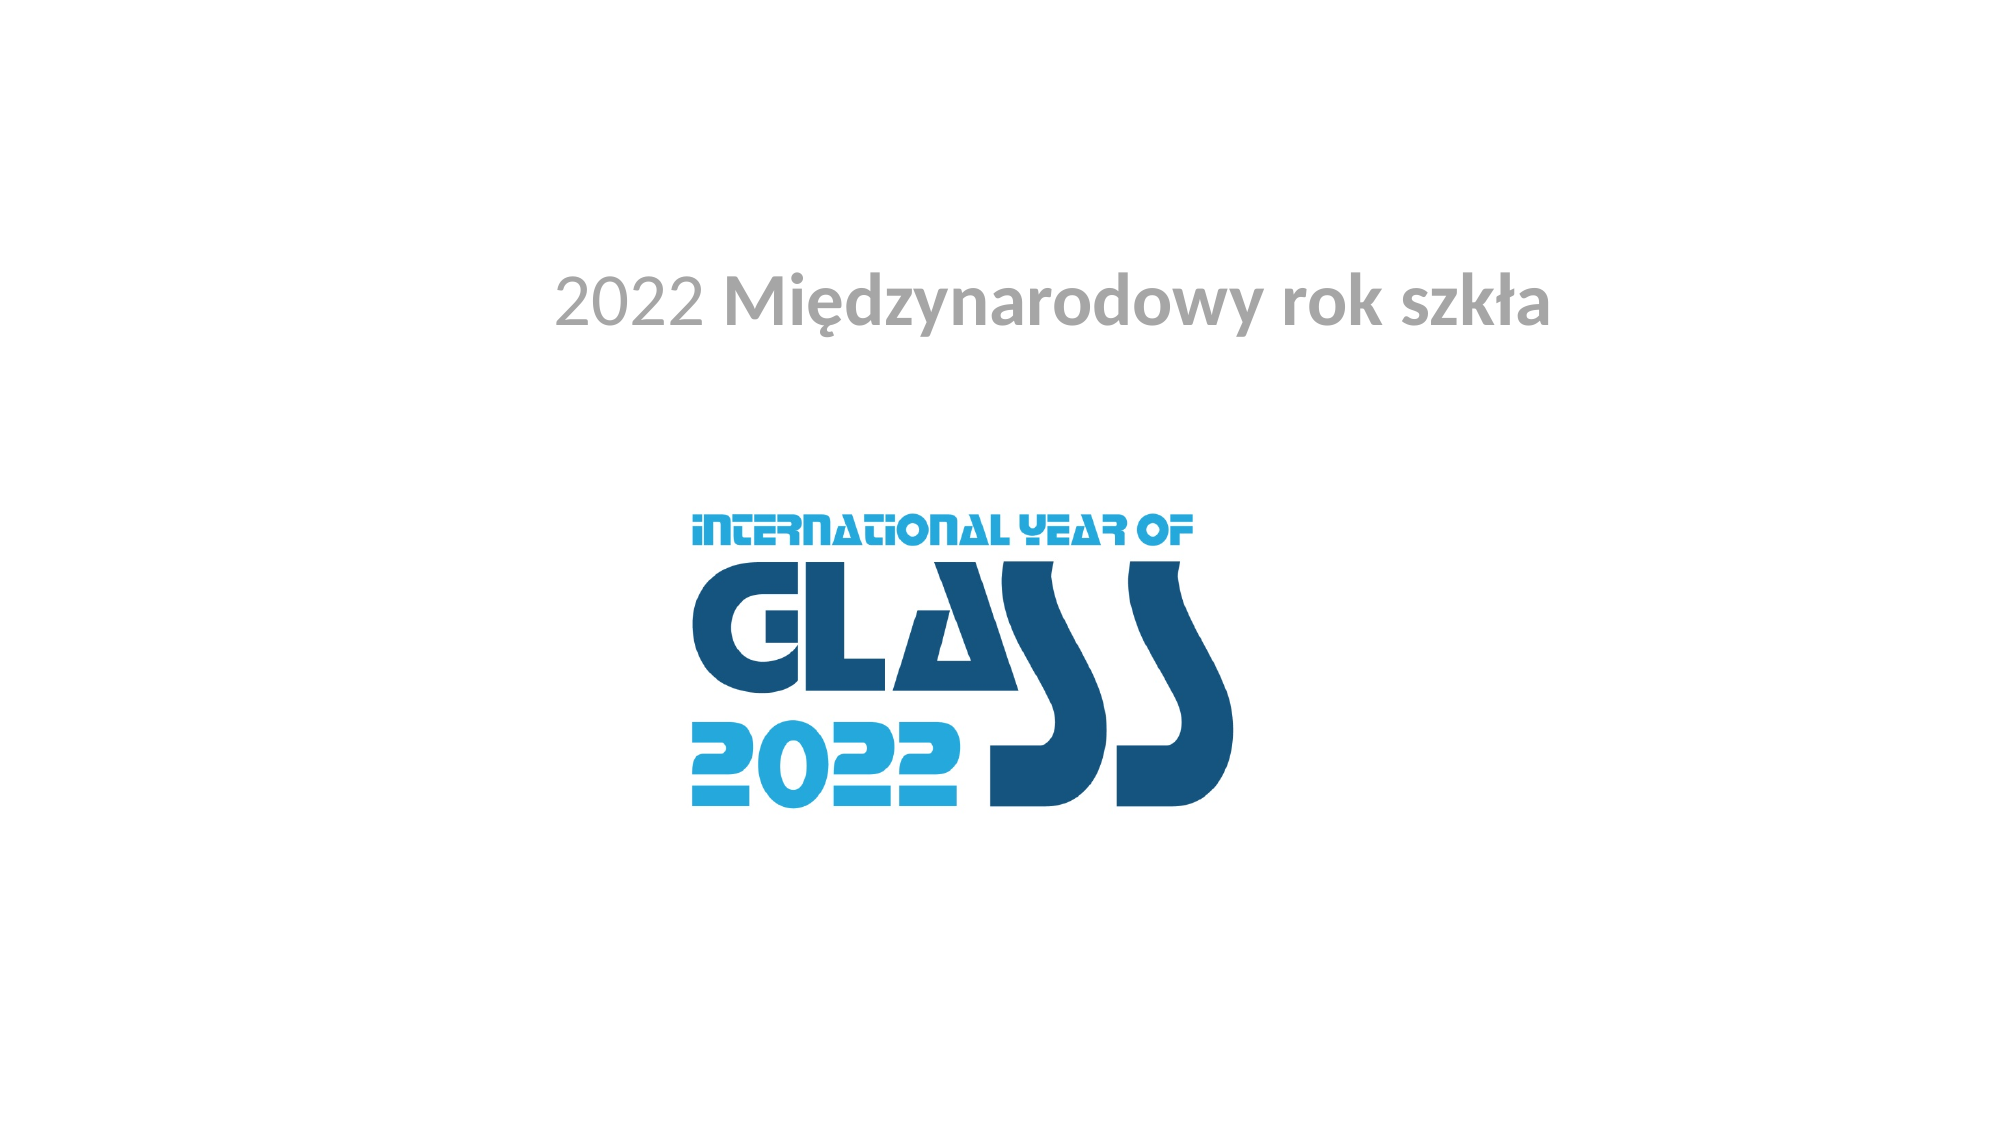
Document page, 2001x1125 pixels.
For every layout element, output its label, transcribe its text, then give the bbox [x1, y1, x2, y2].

text_box 2022 Międzynarodowy rok szkła [67, 152, 1962, 439]
picture [670, 496, 1240, 823]
